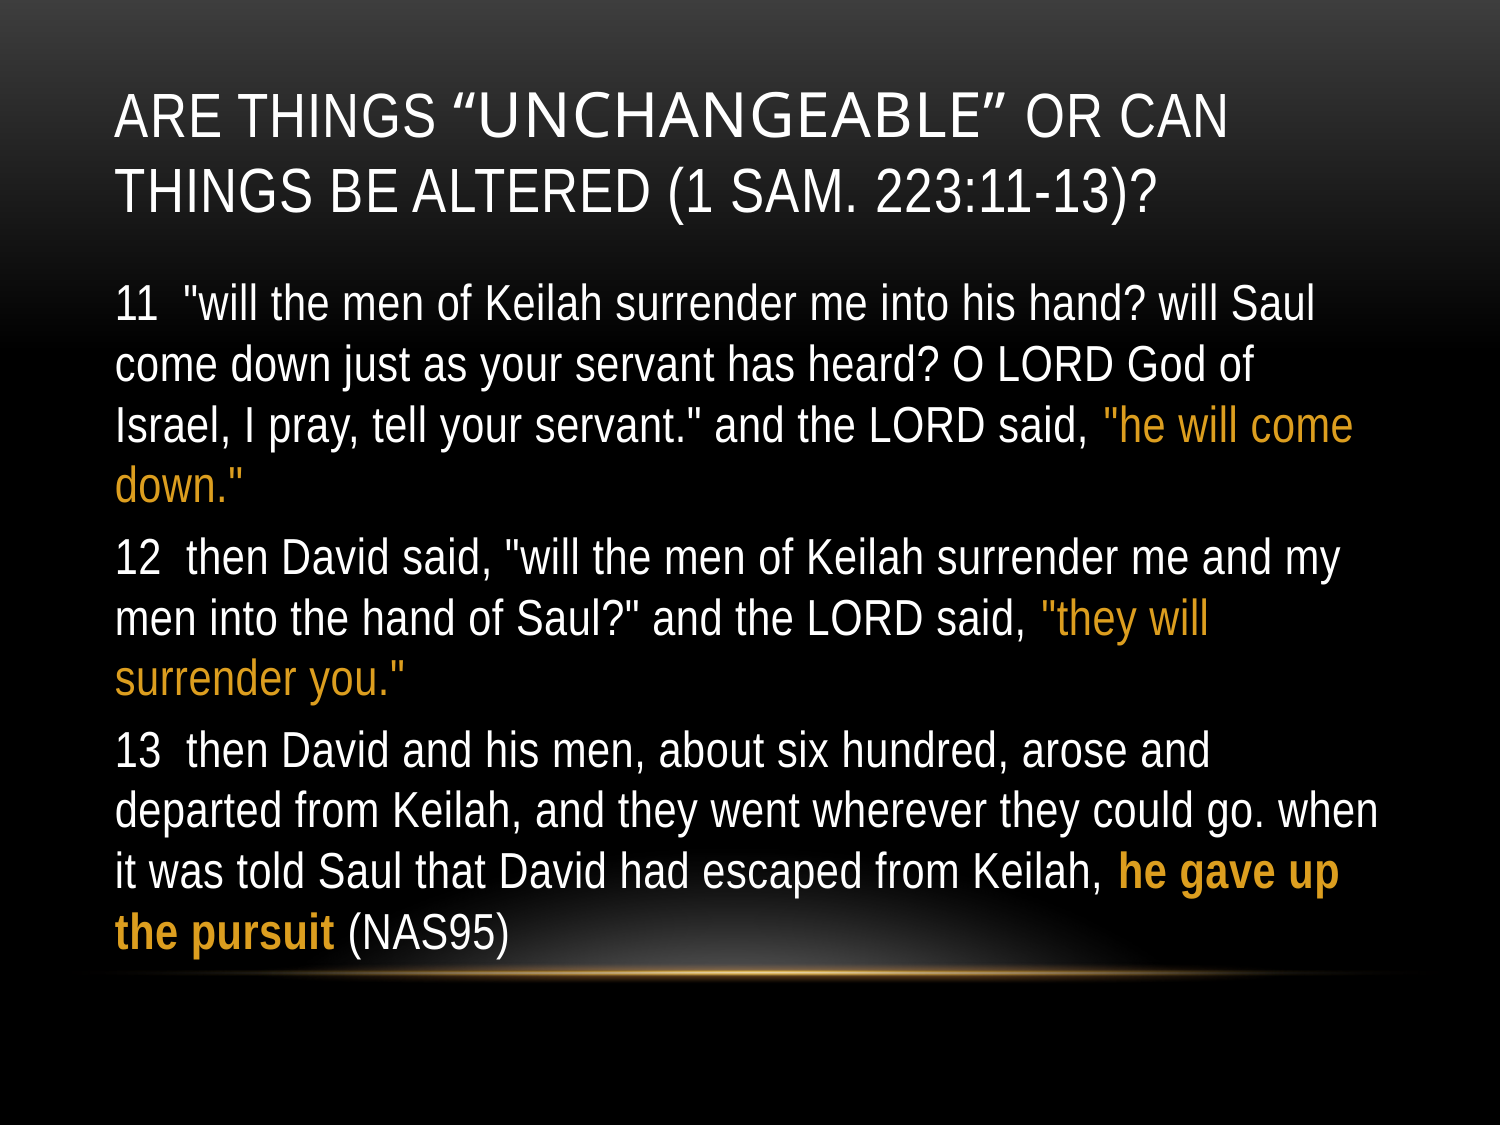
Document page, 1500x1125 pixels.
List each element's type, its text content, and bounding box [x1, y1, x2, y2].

title Are Things “unchangeable” or Can Things Be altered (1 Sam. 223:11-13)? [99, 45, 1400, 233]
list 11 "will the men of Keilah surrender me into his hand? will Saul come down just as your servant has heard? O LORD God of Israel, I pray, tell your servant." and the LORD said, "he will come down." 12 then David said, "will the men of Keilah surrender me and my men into the hand of Saul?" and the LORD said, "they will surrender you." 13 then David and his men, about six hundred, arose and departed from Keilah, and they went wherever they could go. when it was told Saul that David had escaped from Keilah, he gave up the pursuit (NAS95) [99, 262, 1400, 975]
picture [0, 0, 1500, 1125]
